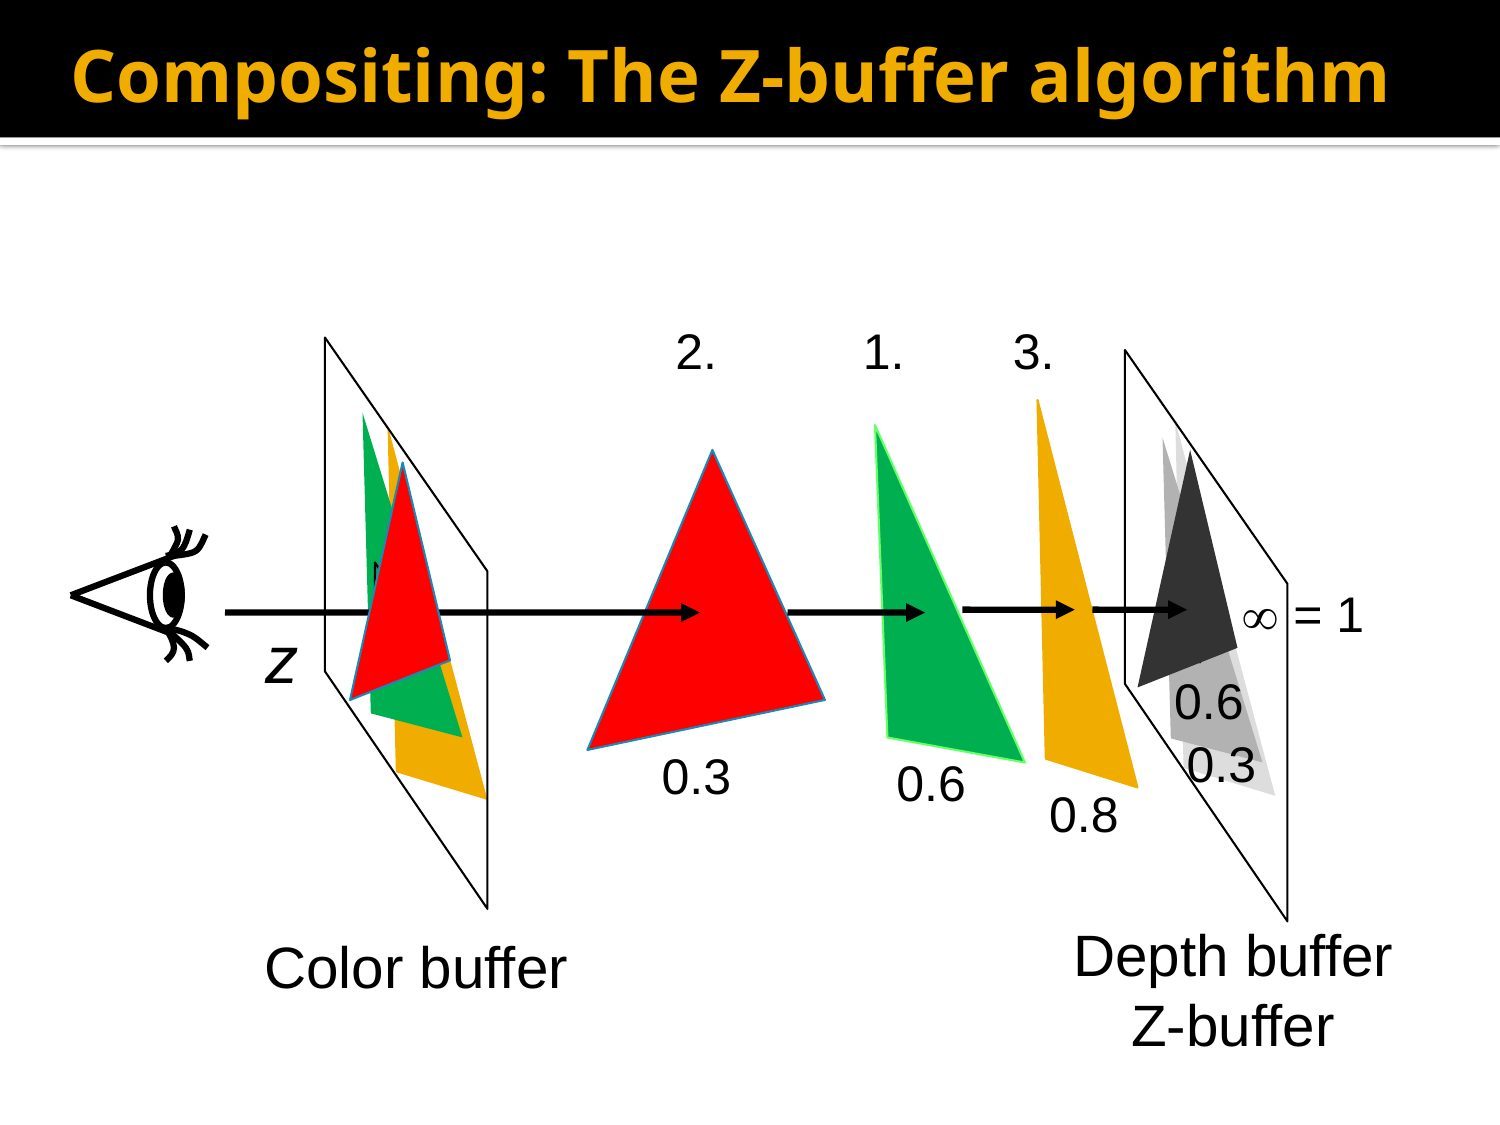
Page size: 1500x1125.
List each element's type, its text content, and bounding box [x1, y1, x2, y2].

text_box 3. [998, 312, 1070, 388]
text_box [962, 603, 1075, 616]
text_box [350, 462, 451, 700]
text_box 0.6 [1159, 662, 1259, 738]
text_box [1124, 610, 1159, 734]
text_box [165, 575, 182, 615]
text_box [1124, 350, 1281, 609]
text_box z [250, 609, 314, 705]
text_box [167, 629, 190, 661]
text_box 0.3 [1171, 724, 1271, 800]
text_box [1092, 603, 1187, 616]
text_box [439, 606, 700, 619]
text_box [787, 606, 925, 619]
text_box [874, 425, 1025, 763]
text_box [173, 534, 206, 556]
text_box [1161, 738, 1171, 752]
text_box [1137, 449, 1238, 688]
text_box [1037, 399, 1138, 788]
text_box Color buffer [249, 922, 584, 1008]
text_box [324, 613, 488, 909]
text_box [1204, 650, 1288, 910]
text_box 0.3 [646, 737, 746, 813]
text_box [324, 337, 488, 612]
text_box Depth buffer Z-buffer [1058, 910, 1409, 1066]
text_box [172, 529, 190, 555]
text_box 0.6 [881, 744, 981, 819]
title Compositing: The Z-buffer algorithm [55, 10, 1406, 136]
text_box [167, 628, 208, 648]
text_box [375, 562, 379, 582]
text_box 0.8 [1034, 774, 1134, 850]
text_box  = 1 [1226, 574, 1379, 650]
text_box 1. [848, 312, 920, 388]
text_box [587, 449, 825, 750]
text_box [149, 562, 181, 628]
text_box [165, 628, 174, 661]
text_box [170, 526, 178, 557]
text_box 2. [660, 312, 732, 388]
